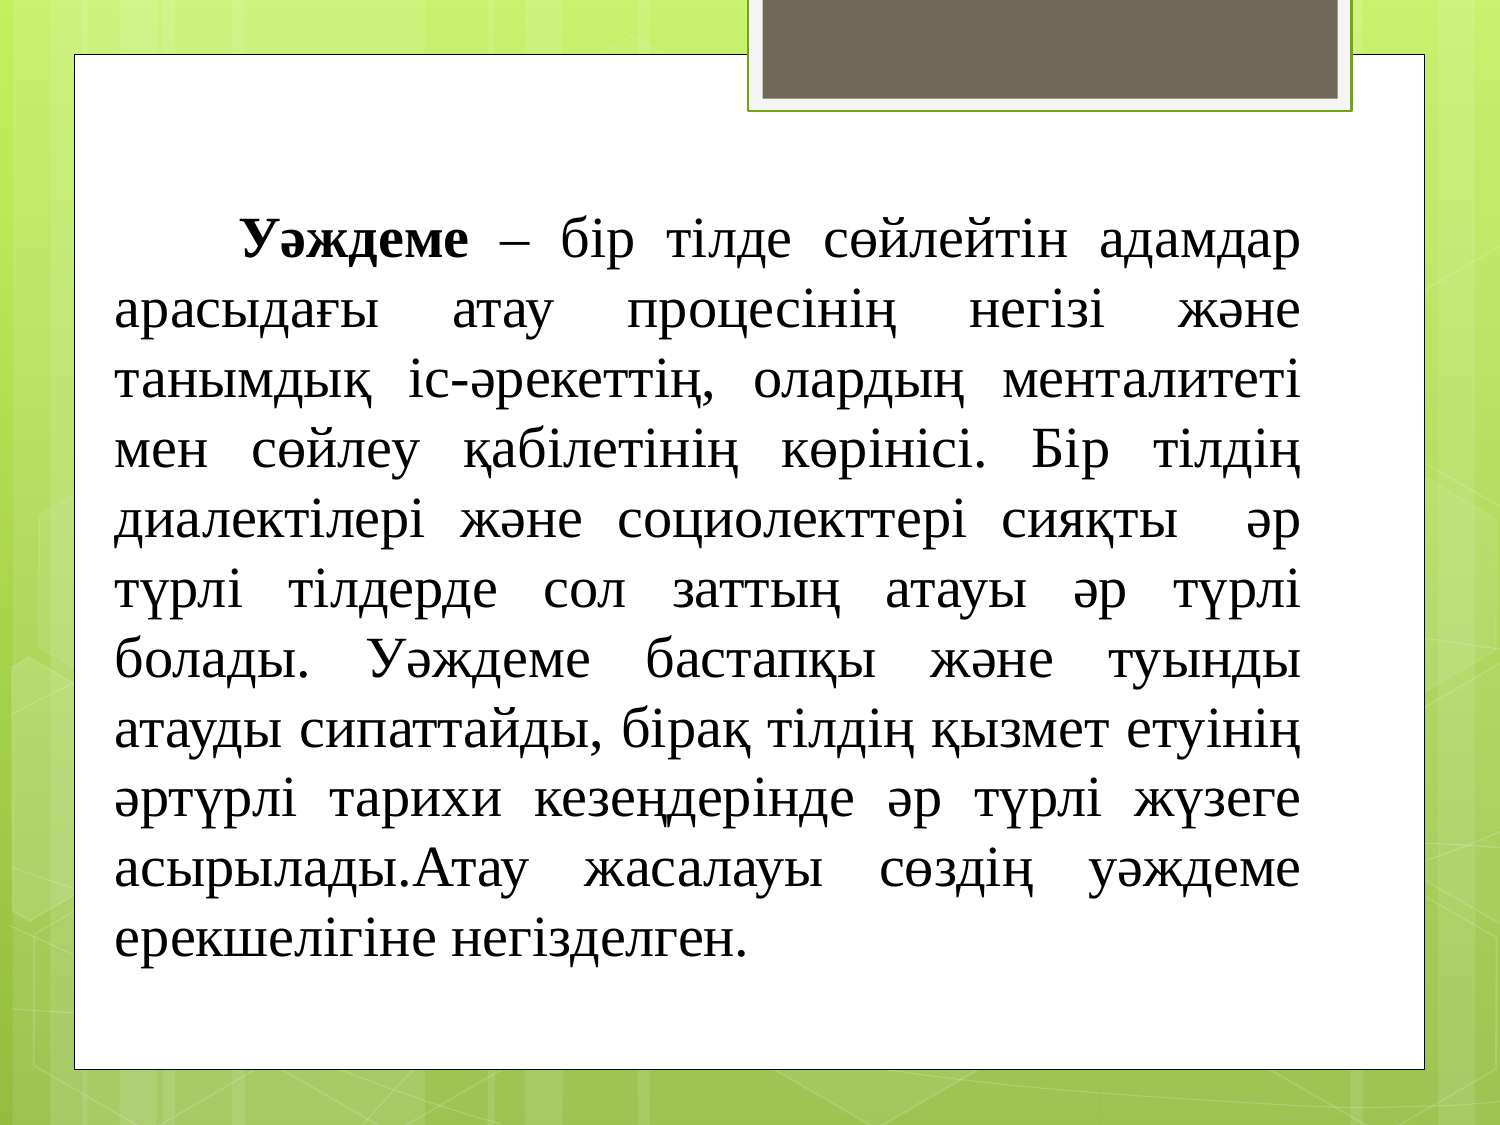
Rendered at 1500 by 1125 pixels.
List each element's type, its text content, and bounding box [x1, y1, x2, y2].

text_box Уәждеме – бір тілде сөйлейтін адамдар арасыдағы атау процесінің негізі және танымдық іс-әрекеттің, олардың менталитеті мен сөйлеу қабілетінің көрінісі. Бір тілдің диалектілері және социолекттері сияқты әр түрлі тілдерде сол заттың атауы әр түрлі болады. Уәждеме бастапқы және туынды атауды сипаттайды, бірақ тілдің қызмет етуінің әртүрлі тарихи кезеңдерінде әр түрлі жүзеге асырылады.Атау жасалауы сөздің уәждеме ерекшелігіне негізделген. [100, 191, 1317, 976]
